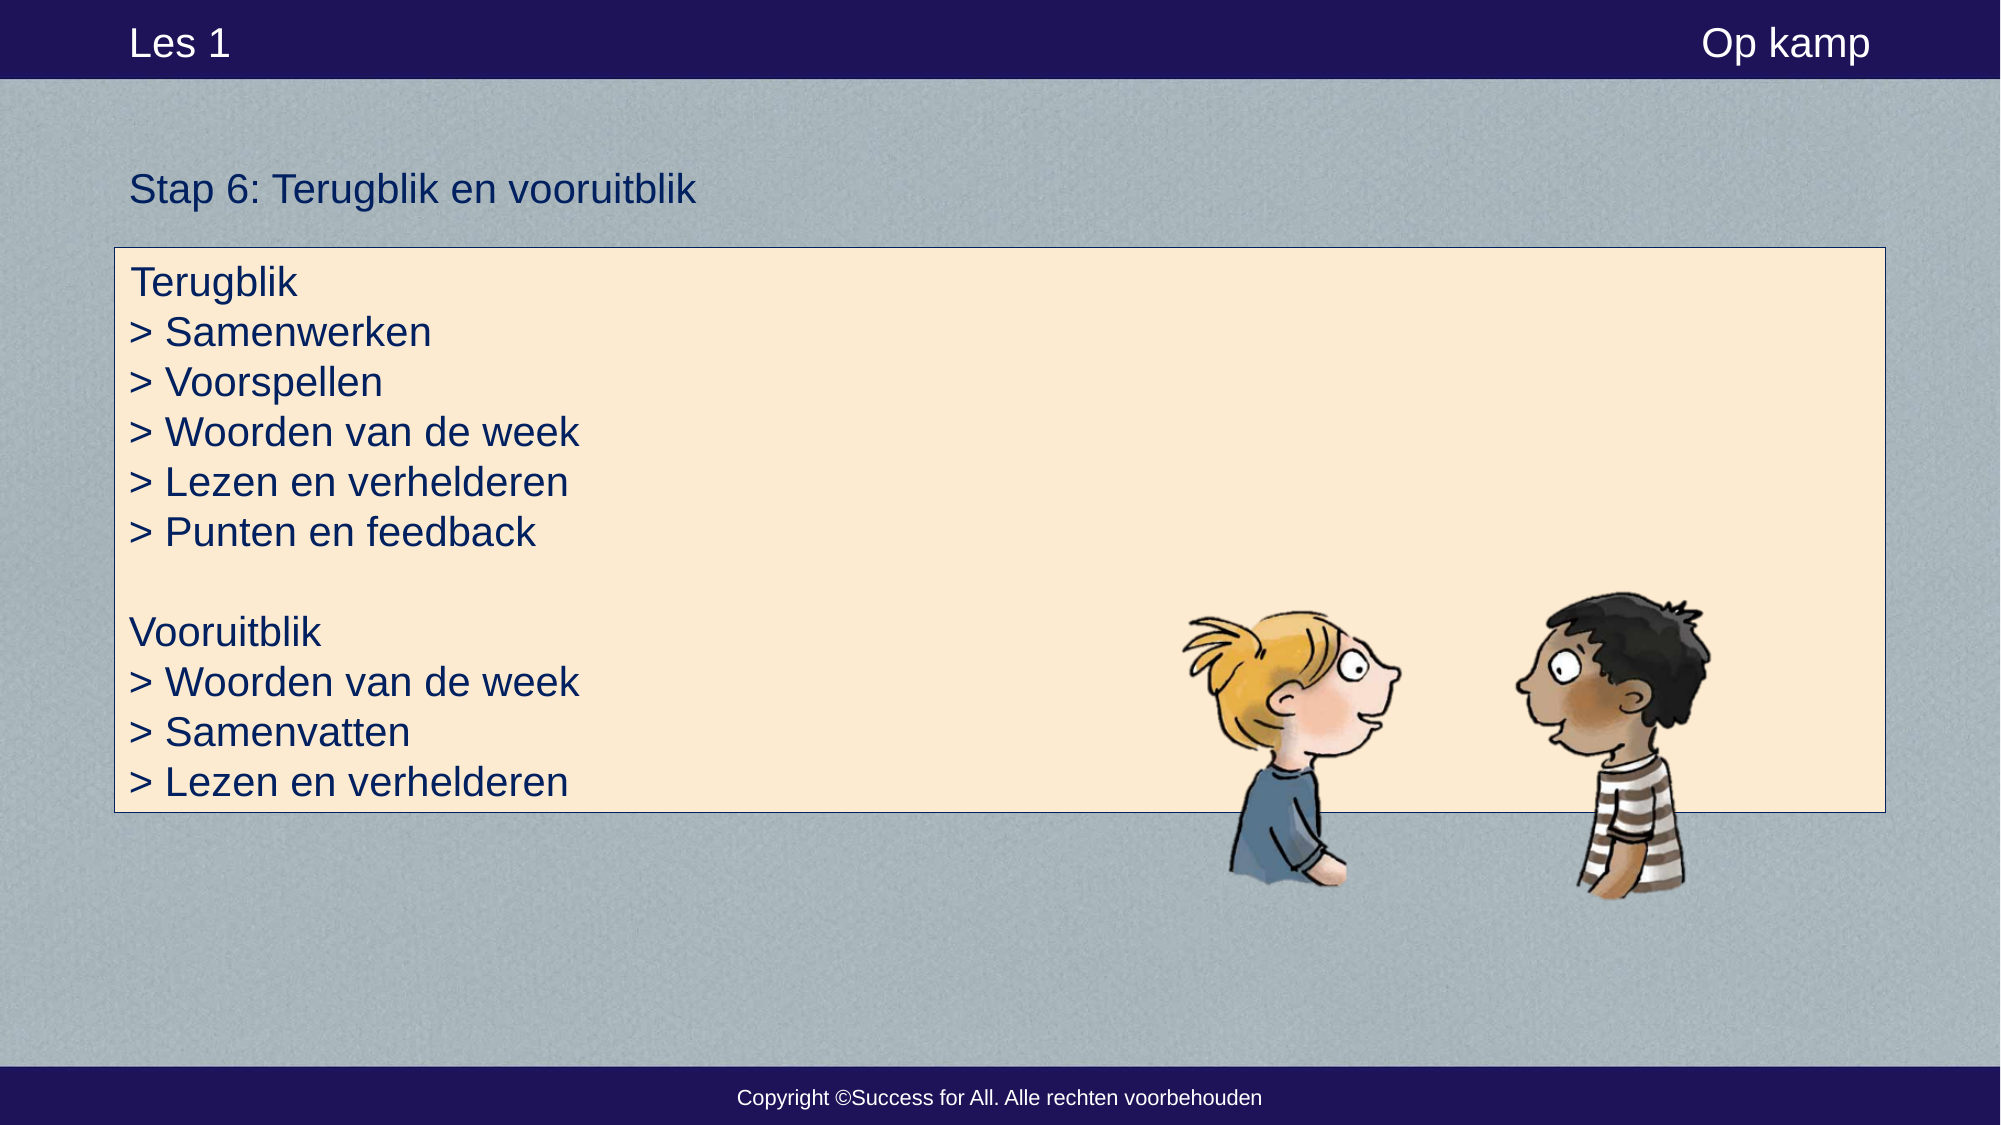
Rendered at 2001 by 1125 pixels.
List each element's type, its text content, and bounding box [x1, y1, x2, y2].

text_box Terugblik > Samenwerken > Voorspellen > Woorden van de week > Lezen en verhelderen > Punten en feedback Vooruitblik > Woorden van de week > Samenvatten > Lezen en verhelderen [114, 247, 1886, 813]
text_box Les 1 [114, 8, 354, 73]
text_box Op kamp [999, 8, 1886, 73]
picture [0, 0, 2001, 1125]
text_box Stap 6: Terugblik en vooruitblik [114, 154, 907, 220]
text_box Copyright ©Success for All. Alle rechten voorbehouden [0, 1076, 2000, 1125]
